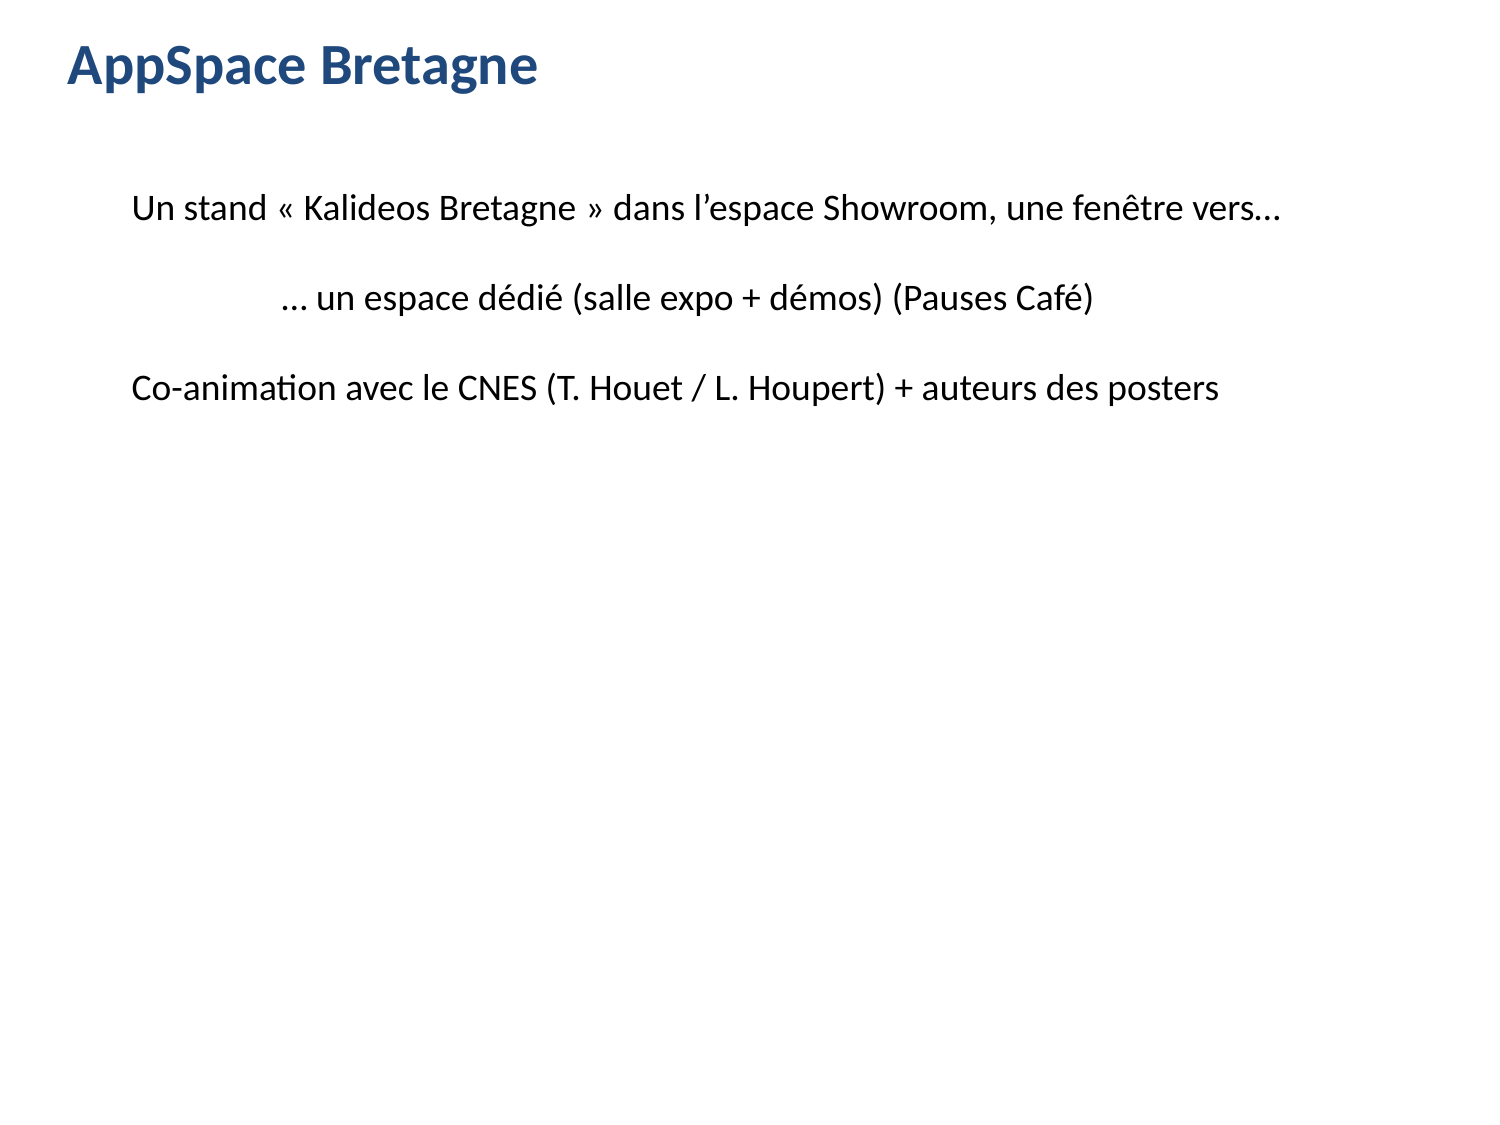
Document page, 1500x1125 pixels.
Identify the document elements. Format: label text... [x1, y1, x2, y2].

text_box AppSpace Bretagne [53, 19, 1436, 104]
text_box Un stand « Kalideos Bretagne » dans l’espace Showroom, une fenêtre vers… … un espace dédié (salle expo + démos) (Pauses Café) Co-animation avec le CNES (T. Houet / L. Houpert) + auteurs des posters [116, 175, 1350, 416]
